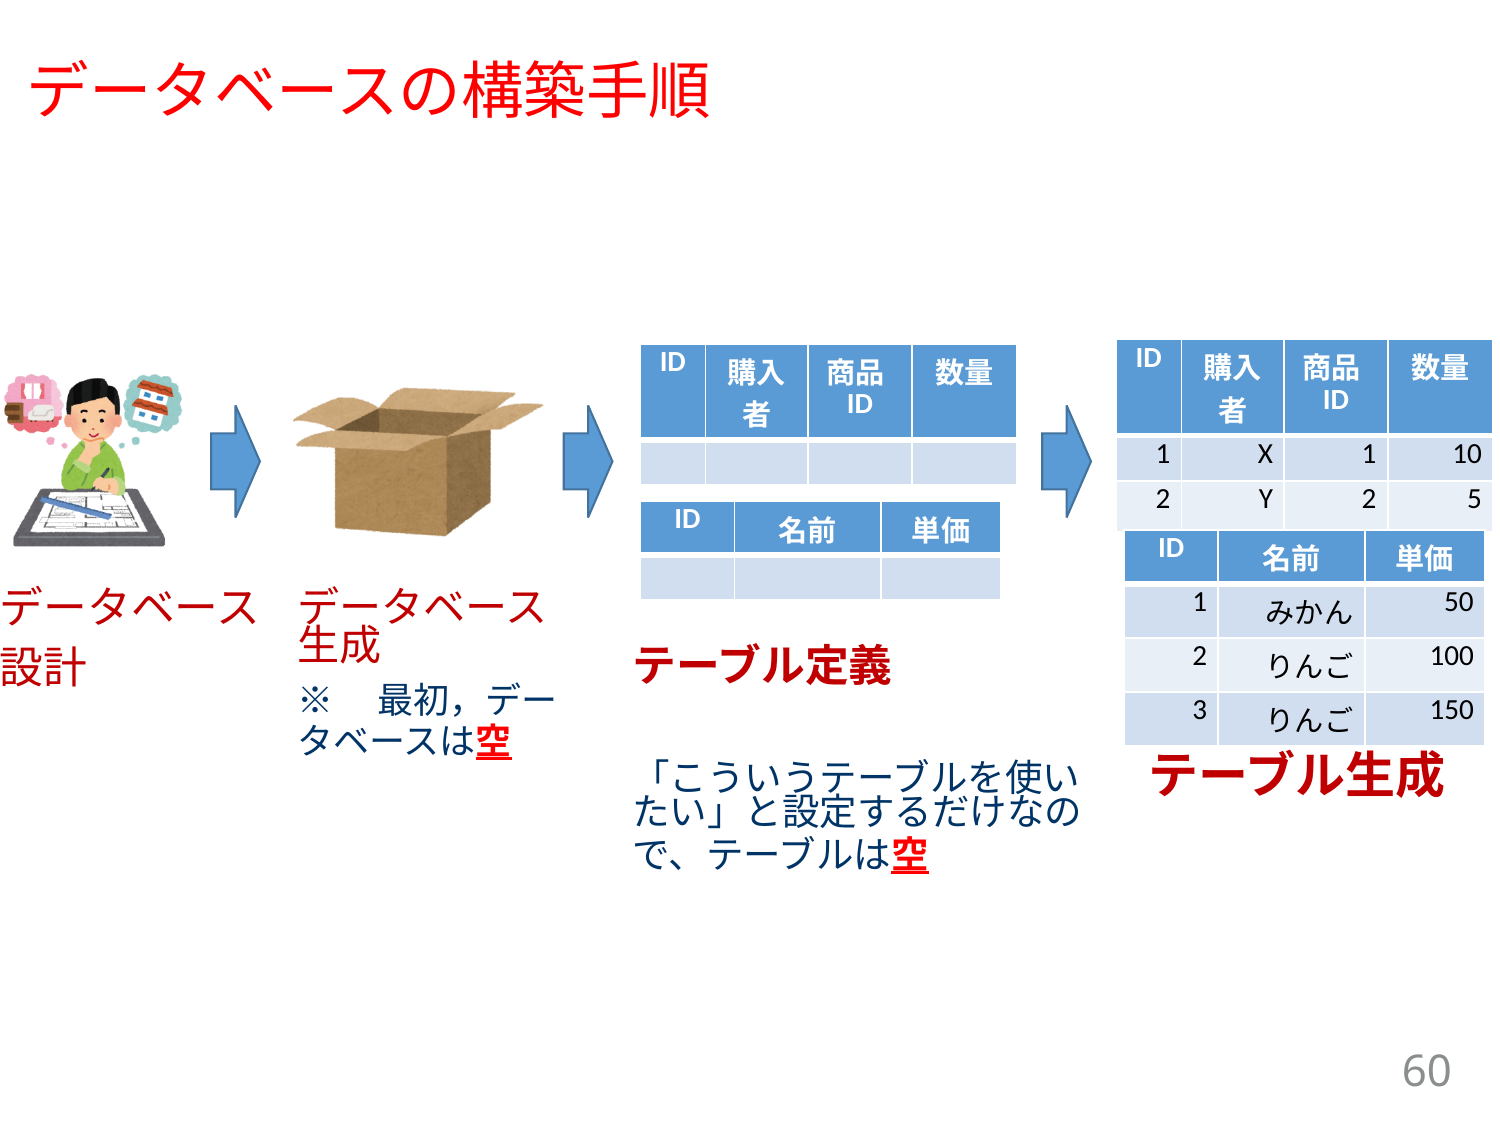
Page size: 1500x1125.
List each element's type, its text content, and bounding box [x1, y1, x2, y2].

table_cell 50 [1366, 587, 1484, 637]
table_cell 100 [1366, 639, 1484, 691]
text_box テーブル生成 [1137, 726, 1500, 858]
table_header 購入者 [1182, 340, 1283, 433]
table_cell [735, 558, 880, 599]
table_header 商品ID [1285, 340, 1387, 433]
table_header 購入者 [706, 345, 807, 437]
table_cell [913, 443, 1016, 484]
table_cell [641, 558, 734, 599]
slide_number 60 [1129, 1042, 1467, 1103]
table_cell 2 [1125, 639, 1217, 691]
picture [0, 368, 185, 555]
table_cell 1 [1117, 438, 1181, 480]
table_header ID [641, 345, 705, 437]
table_cell 3 [1125, 693, 1217, 745]
table_cell 1 [1285, 438, 1387, 480]
table_cell [882, 558, 1000, 599]
table_cell りんご [1219, 693, 1364, 745]
table_cell [809, 443, 911, 484]
table_cell 5 [1389, 482, 1492, 531]
text_box テーブル定義 「こういうテーブルを使いたい」と設定するだけなので、テーブルは空 [621, 644, 1106, 1033]
text_box データベース 設計 [0, 586, 368, 782]
table_cell 150 [1366, 693, 1484, 745]
table_cell [641, 443, 705, 484]
table_header 商品ID [809, 345, 911, 437]
text_box データベース生成 ※ 最初，データベースは空 [286, 586, 597, 801]
text_box [562, 405, 614, 518]
table_header 名前 [1219, 531, 1364, 581]
table_header ID [1125, 531, 1217, 581]
table_cell 2 [1285, 482, 1387, 529]
table_header ID [1117, 340, 1181, 433]
table_header ID [641, 502, 734, 552]
table_cell [706, 443, 807, 484]
table_header 数量 [1389, 340, 1492, 433]
table_cell 10 [1389, 438, 1492, 480]
table_cell 1 [1125, 587, 1217, 637]
table_header 単価 [882, 502, 1000, 552]
table_cell りんご [1219, 639, 1364, 691]
table_header 単価 [1366, 531, 1484, 581]
table_header 数量 [913, 345, 1016, 437]
table_cell X [1182, 438, 1283, 480]
table_cell Y [1182, 482, 1283, 529]
title データベースの構築手順 [11, 26, 1067, 150]
picture [286, 365, 553, 545]
table_cell みかん [1219, 587, 1364, 637]
table_cell 2 [1117, 482, 1181, 531]
text_box [210, 405, 262, 518]
table_header 名前 [735, 502, 880, 552]
text_box [1041, 405, 1093, 518]
